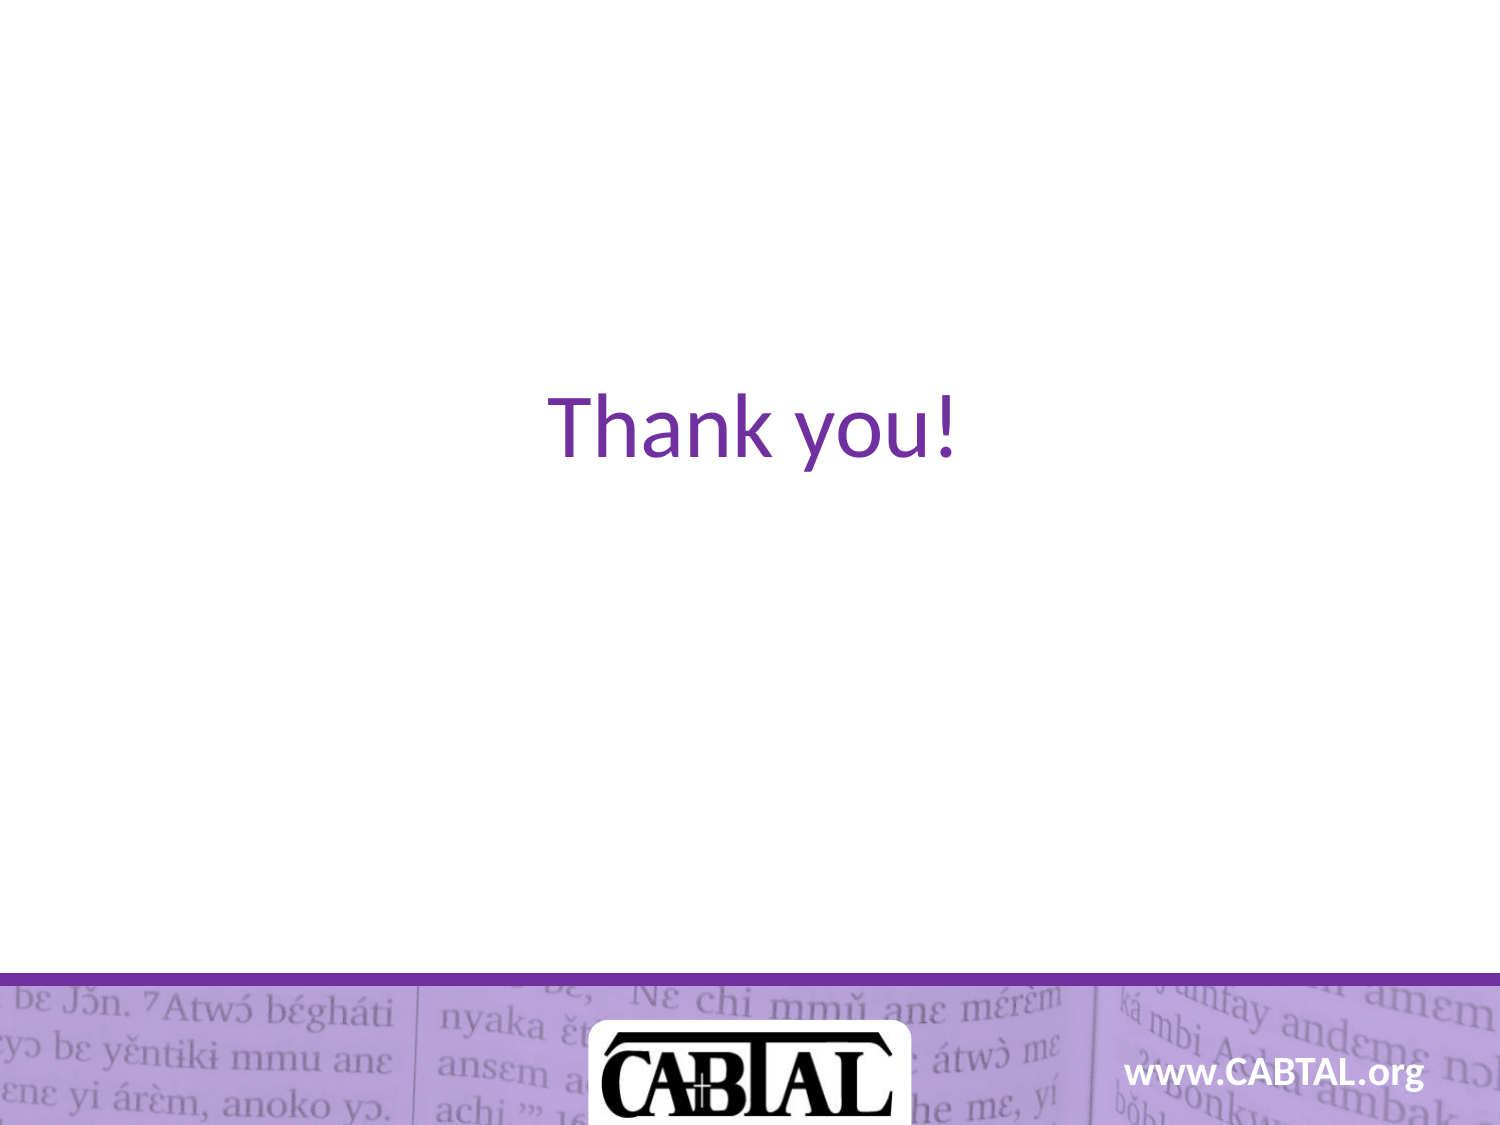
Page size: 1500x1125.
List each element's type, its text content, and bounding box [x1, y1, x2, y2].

picture [601, 1032, 893, 1118]
title Thank you! [75, 42, 1436, 800]
